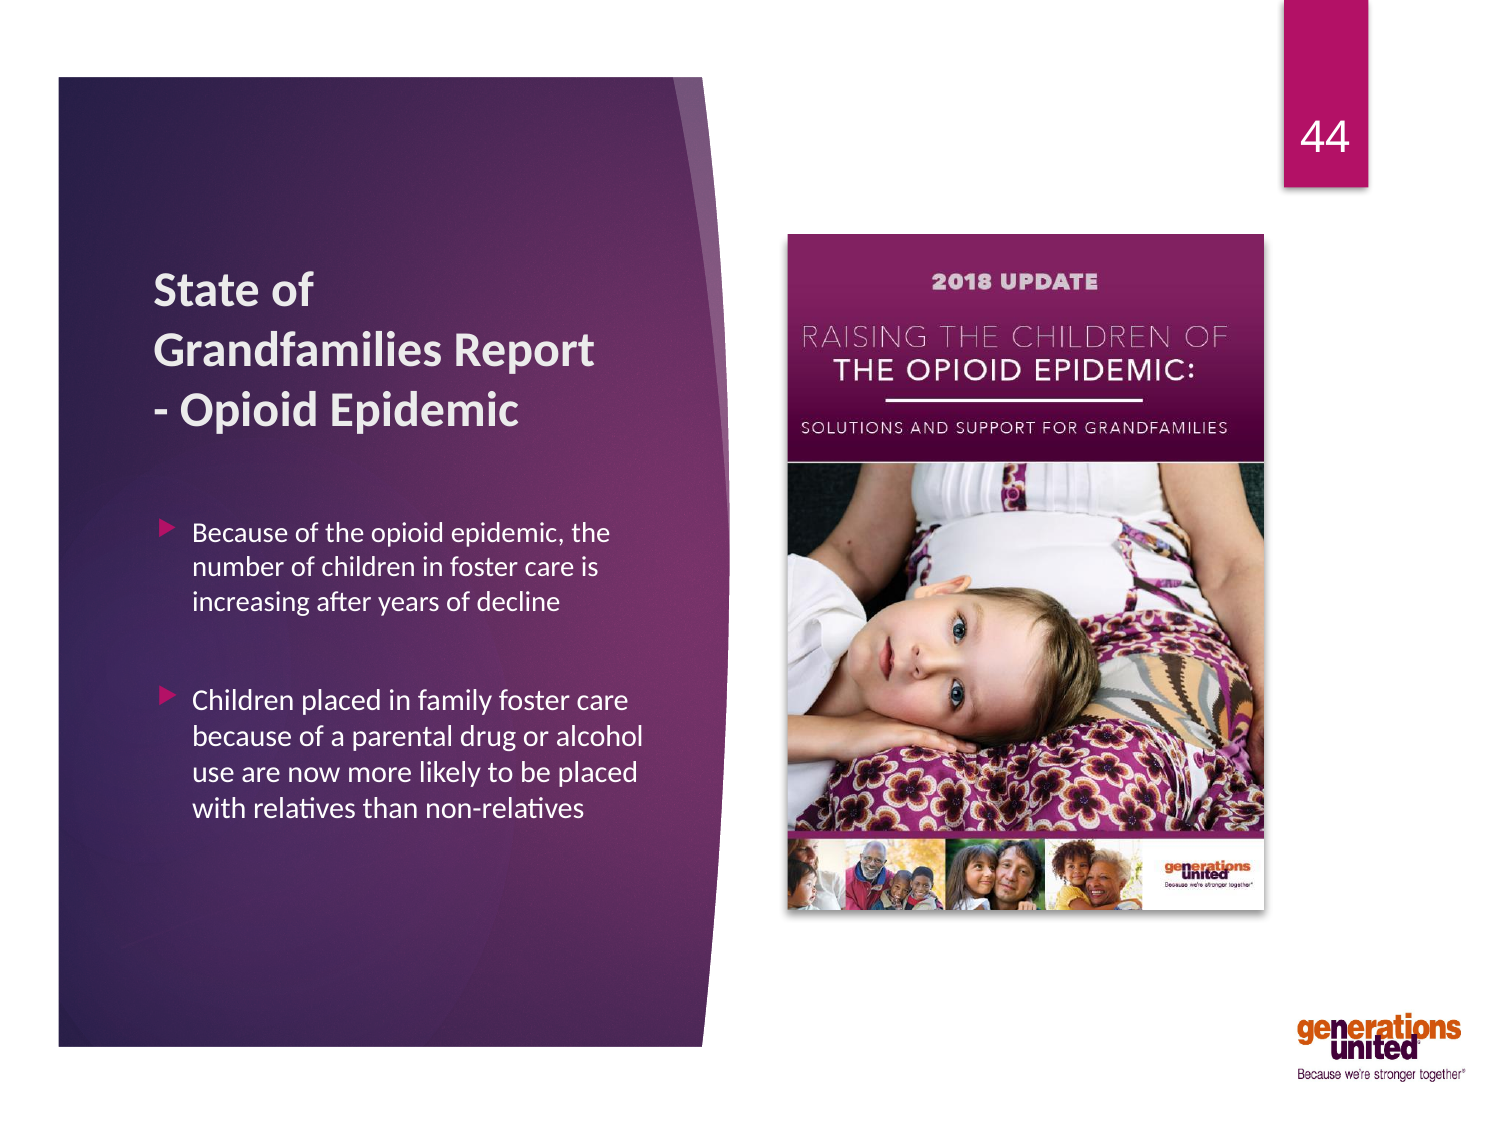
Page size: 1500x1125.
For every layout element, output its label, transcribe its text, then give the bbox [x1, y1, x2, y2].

list Because of the opioid epidemic, the number of children in foster care is increasing after years of decline Children placed in family foster care because of a parental drug or alcohol use are now more likely to be placed with relatives than non-relatives [142, 506, 666, 863]
picture [787, 234, 1265, 910]
slide_number 44 [1273, 48, 1377, 175]
title State of Grandfamilies Report - Opioid Epidemic [142, 224, 618, 469]
picture [1290, 999, 1472, 1097]
